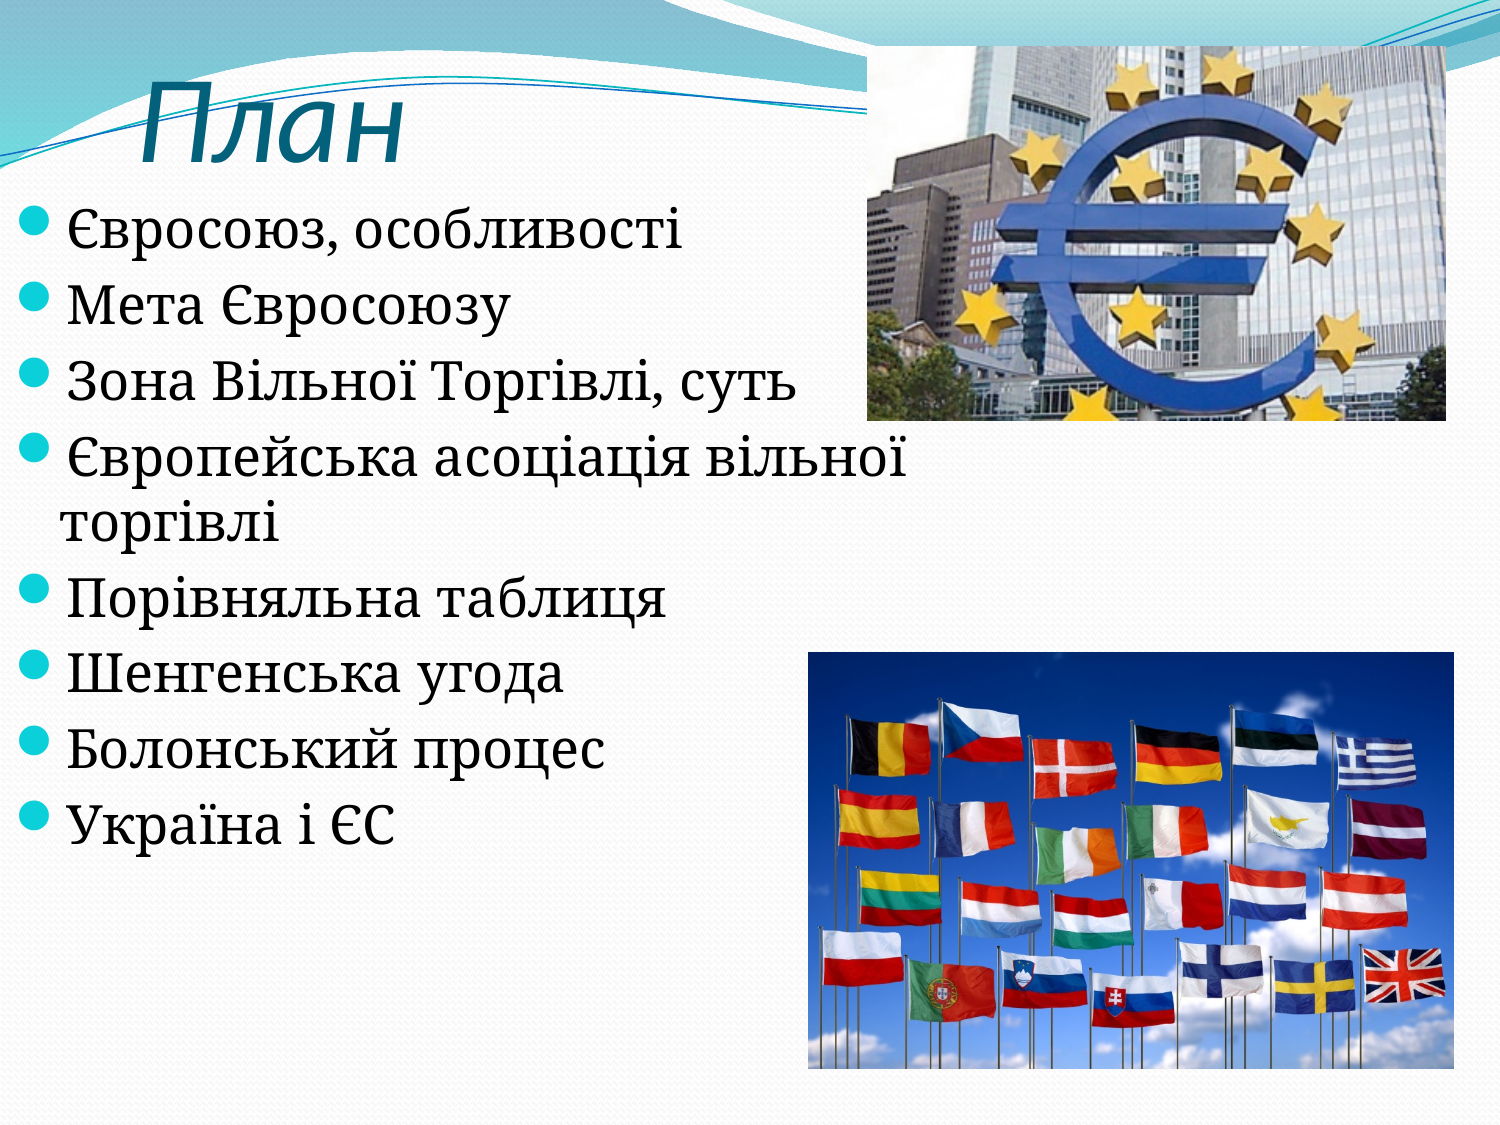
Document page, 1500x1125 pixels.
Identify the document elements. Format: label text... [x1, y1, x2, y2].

title План [0, 0, 1175, 187]
list Євросоюз, особливості Мета Євросоюзу Зона Вільної Торгівлі, суть Європейська асоціація вільної торгівлі Порівняльна таблиця Шенгенська угода Болонський процес Україна і ЄС [0, 187, 1097, 960]
picture [866, 46, 1446, 421]
picture [808, 652, 1455, 1069]
